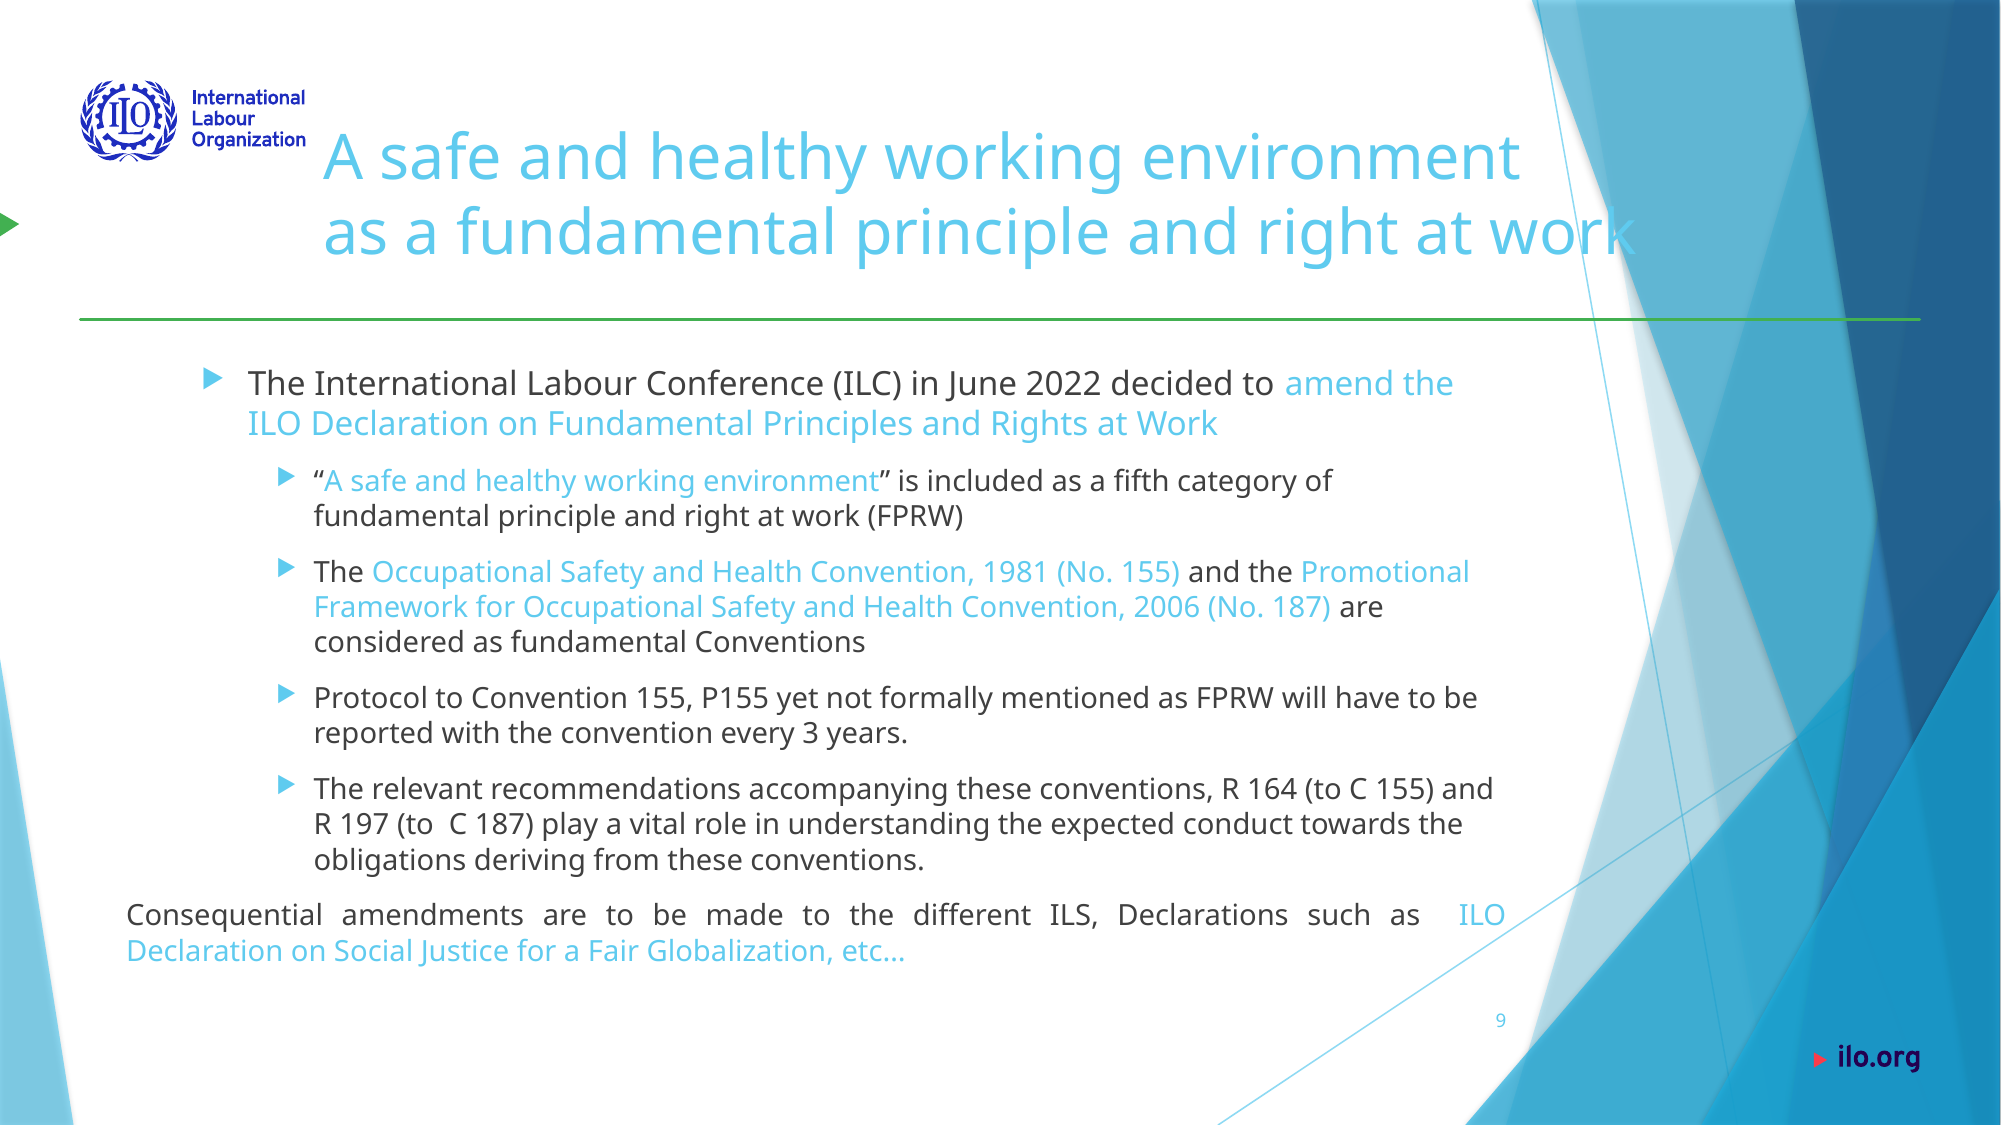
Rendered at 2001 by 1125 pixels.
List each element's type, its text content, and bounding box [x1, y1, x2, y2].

list The International Labour Conference (ILC) in June 2022 decided to amend the ILO Declaration on Fundamental Principles and Rights at Work “A safe and healthy working environment” is included as a fifth category of fundamental principle and right at work (FPRW) The Occupational Safety and Health Convention, 1981 (No. 155) and the Promotional Framework for Occupational Safety and Health Convention, 2006 (No. 187) are considered as fundamental Conventions Protocol to Convention 155, P155 yet not formally mentioned as FPRW will have to be reported with the convention every 3 years. The relevant recommendations accompanying these conventions, R 164 (to C 155) and R 197 (to C 187) play a vital role in understanding the expected conduct towards the obligations deriving from these conventions. Consequential amendments are to be made to the different ILS, Declarations such as ILO Declaration on Social Justice for a Fair Globalization, etc… [111, 354, 1522, 992]
slide_number 9 [1409, 991, 1522, 1051]
title A safe and healthy working environment as a fundamental principle and right at work [308, 108, 1719, 326]
